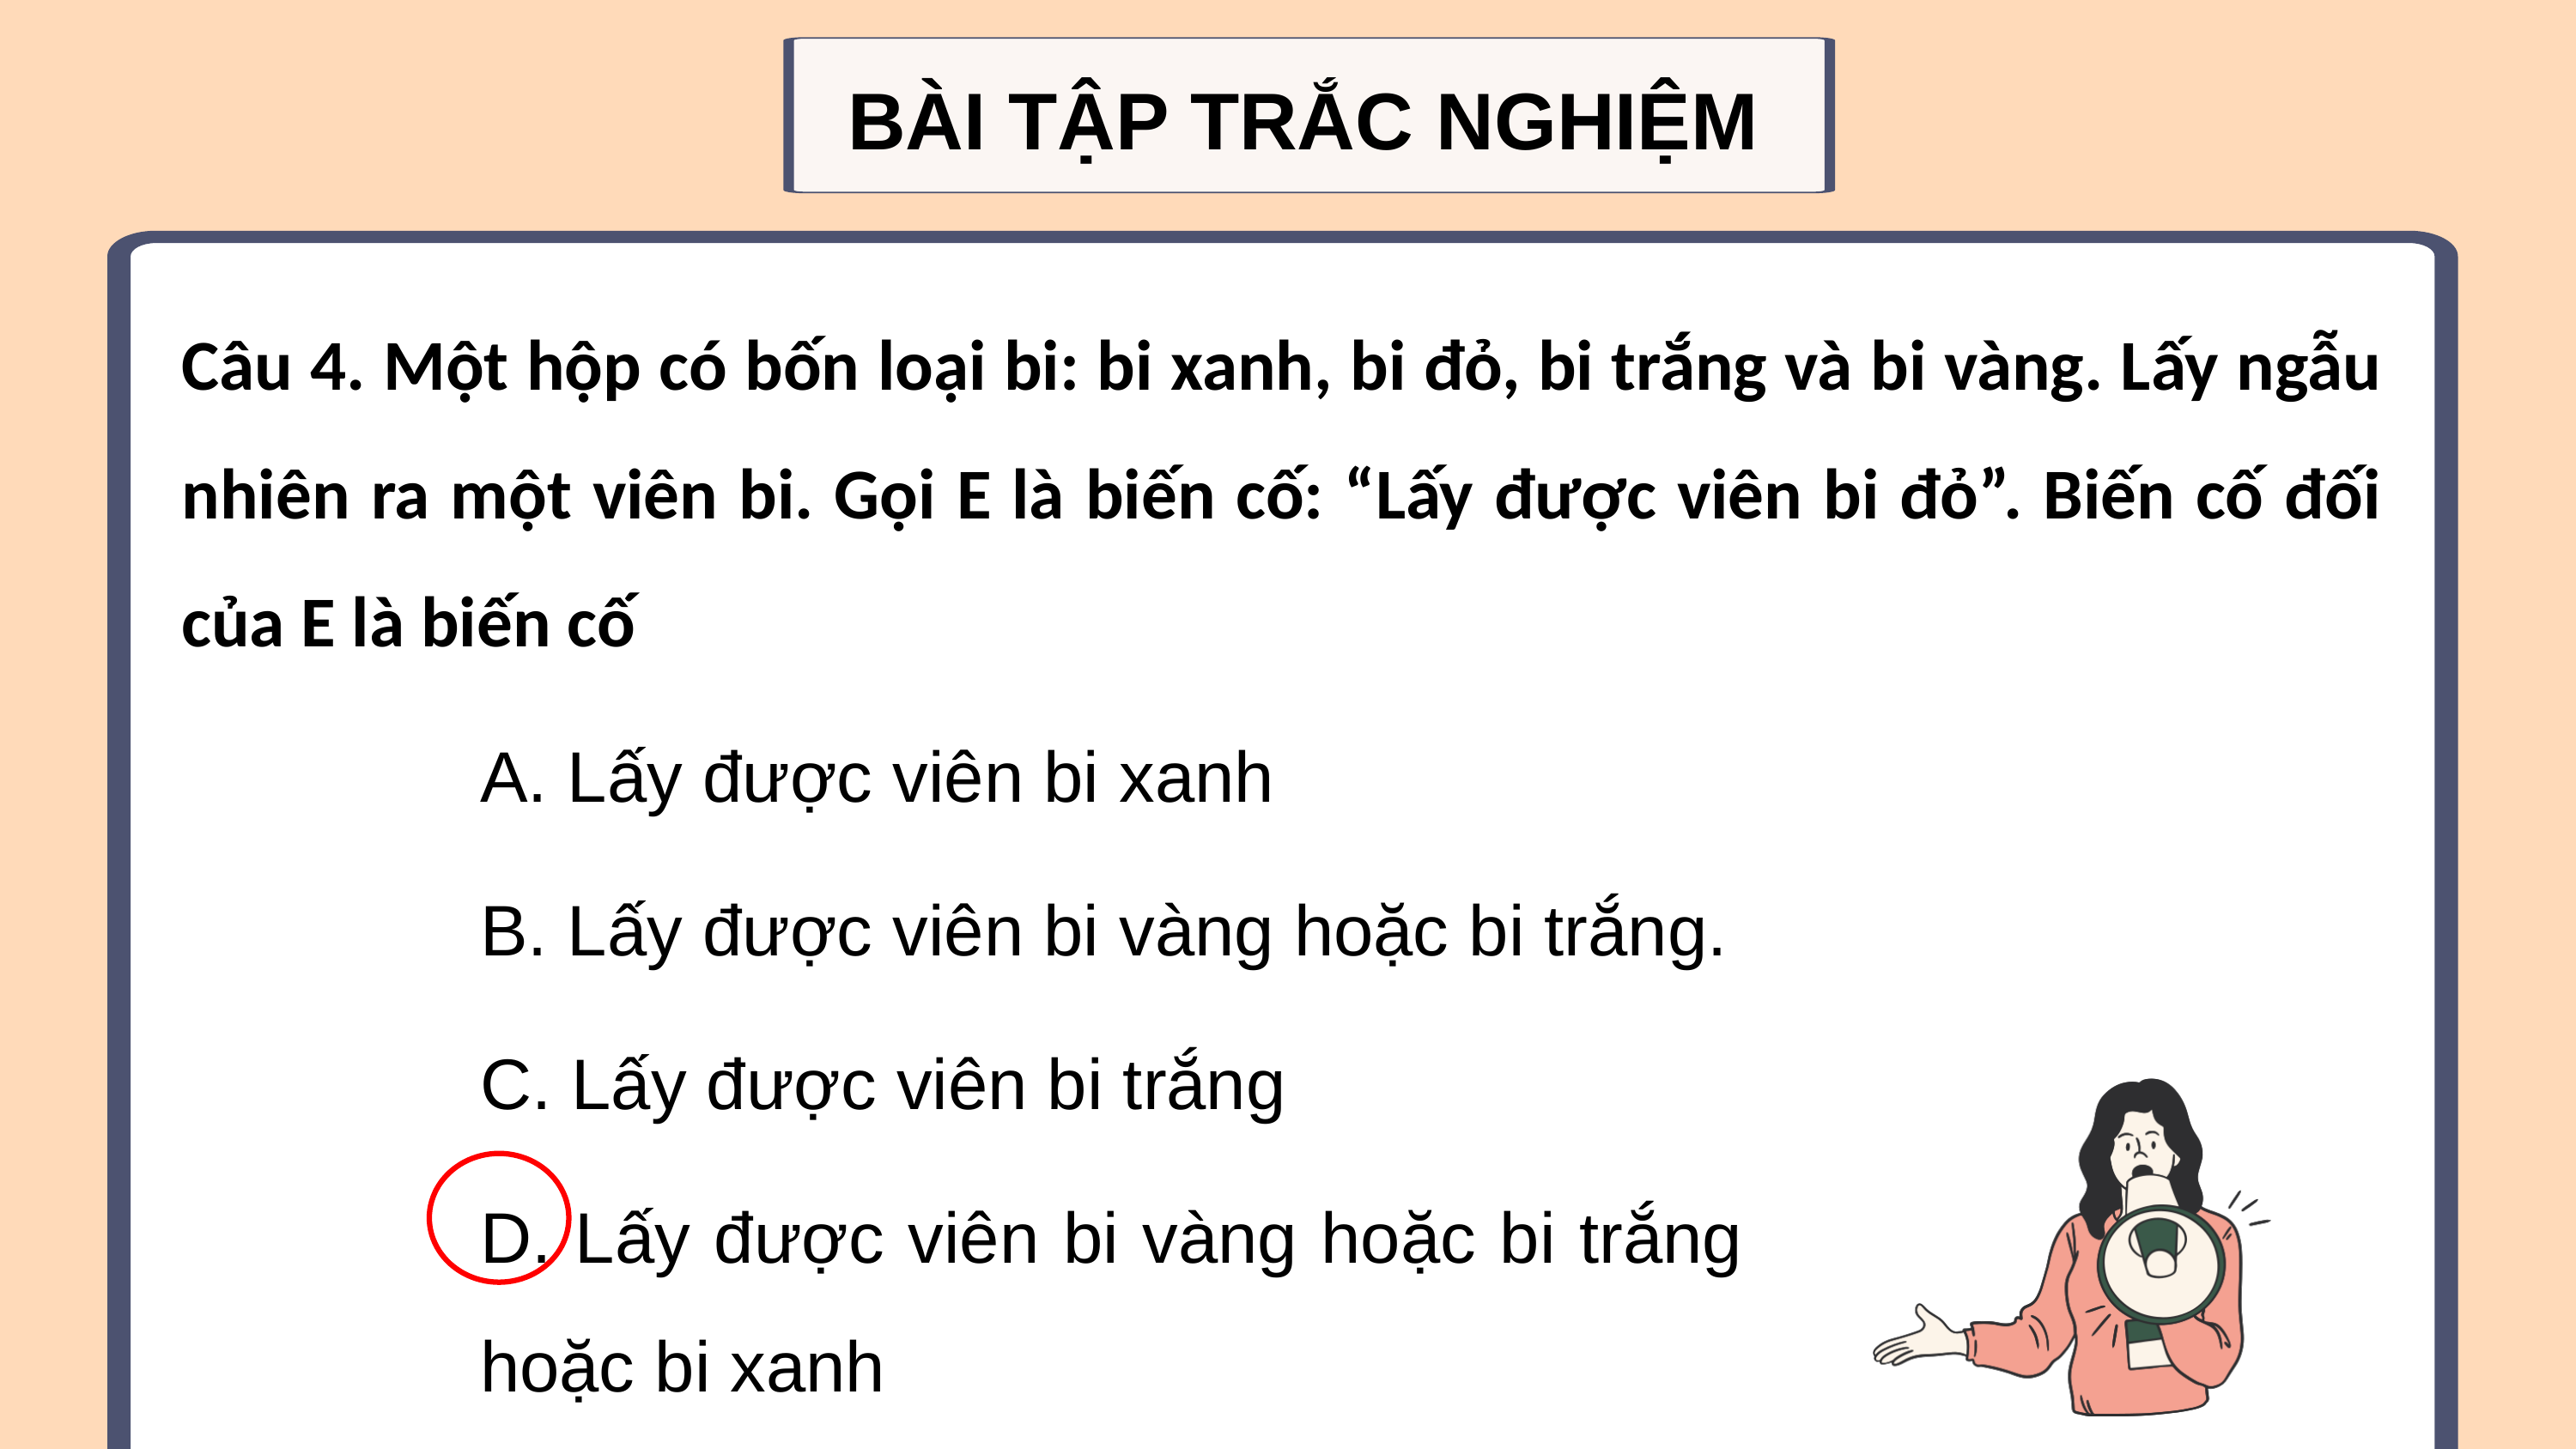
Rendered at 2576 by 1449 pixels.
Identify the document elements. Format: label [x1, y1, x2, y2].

picture [1873, 1077, 2271, 1416]
text_box [106, 230, 2458, 1449]
text_box [783, 37, 1846, 194]
